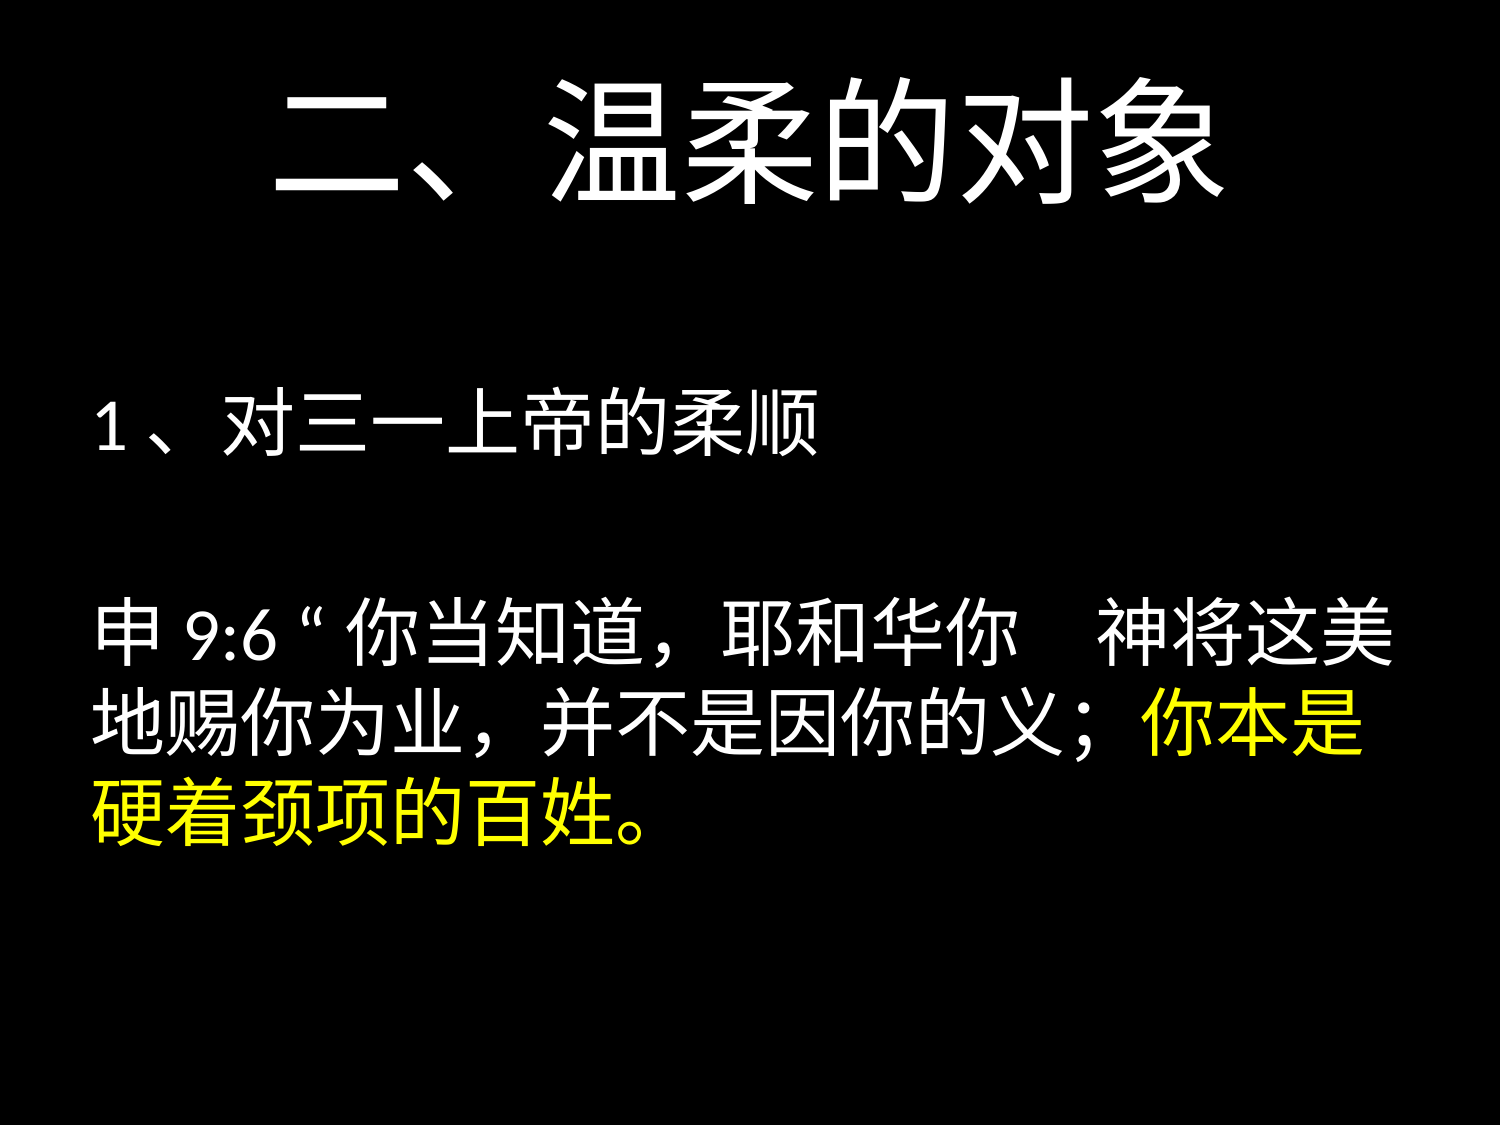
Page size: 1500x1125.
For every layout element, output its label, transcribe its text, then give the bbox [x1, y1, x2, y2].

list 1、对三一上帝的柔顺 申9:6 “你当知道，耶和华你 神将这美地赐你为业，并不是因你的义；你本是硬着颈项的百姓。 [75, 262, 1425, 1005]
title 二、温柔的对象 [75, 45, 1425, 233]
